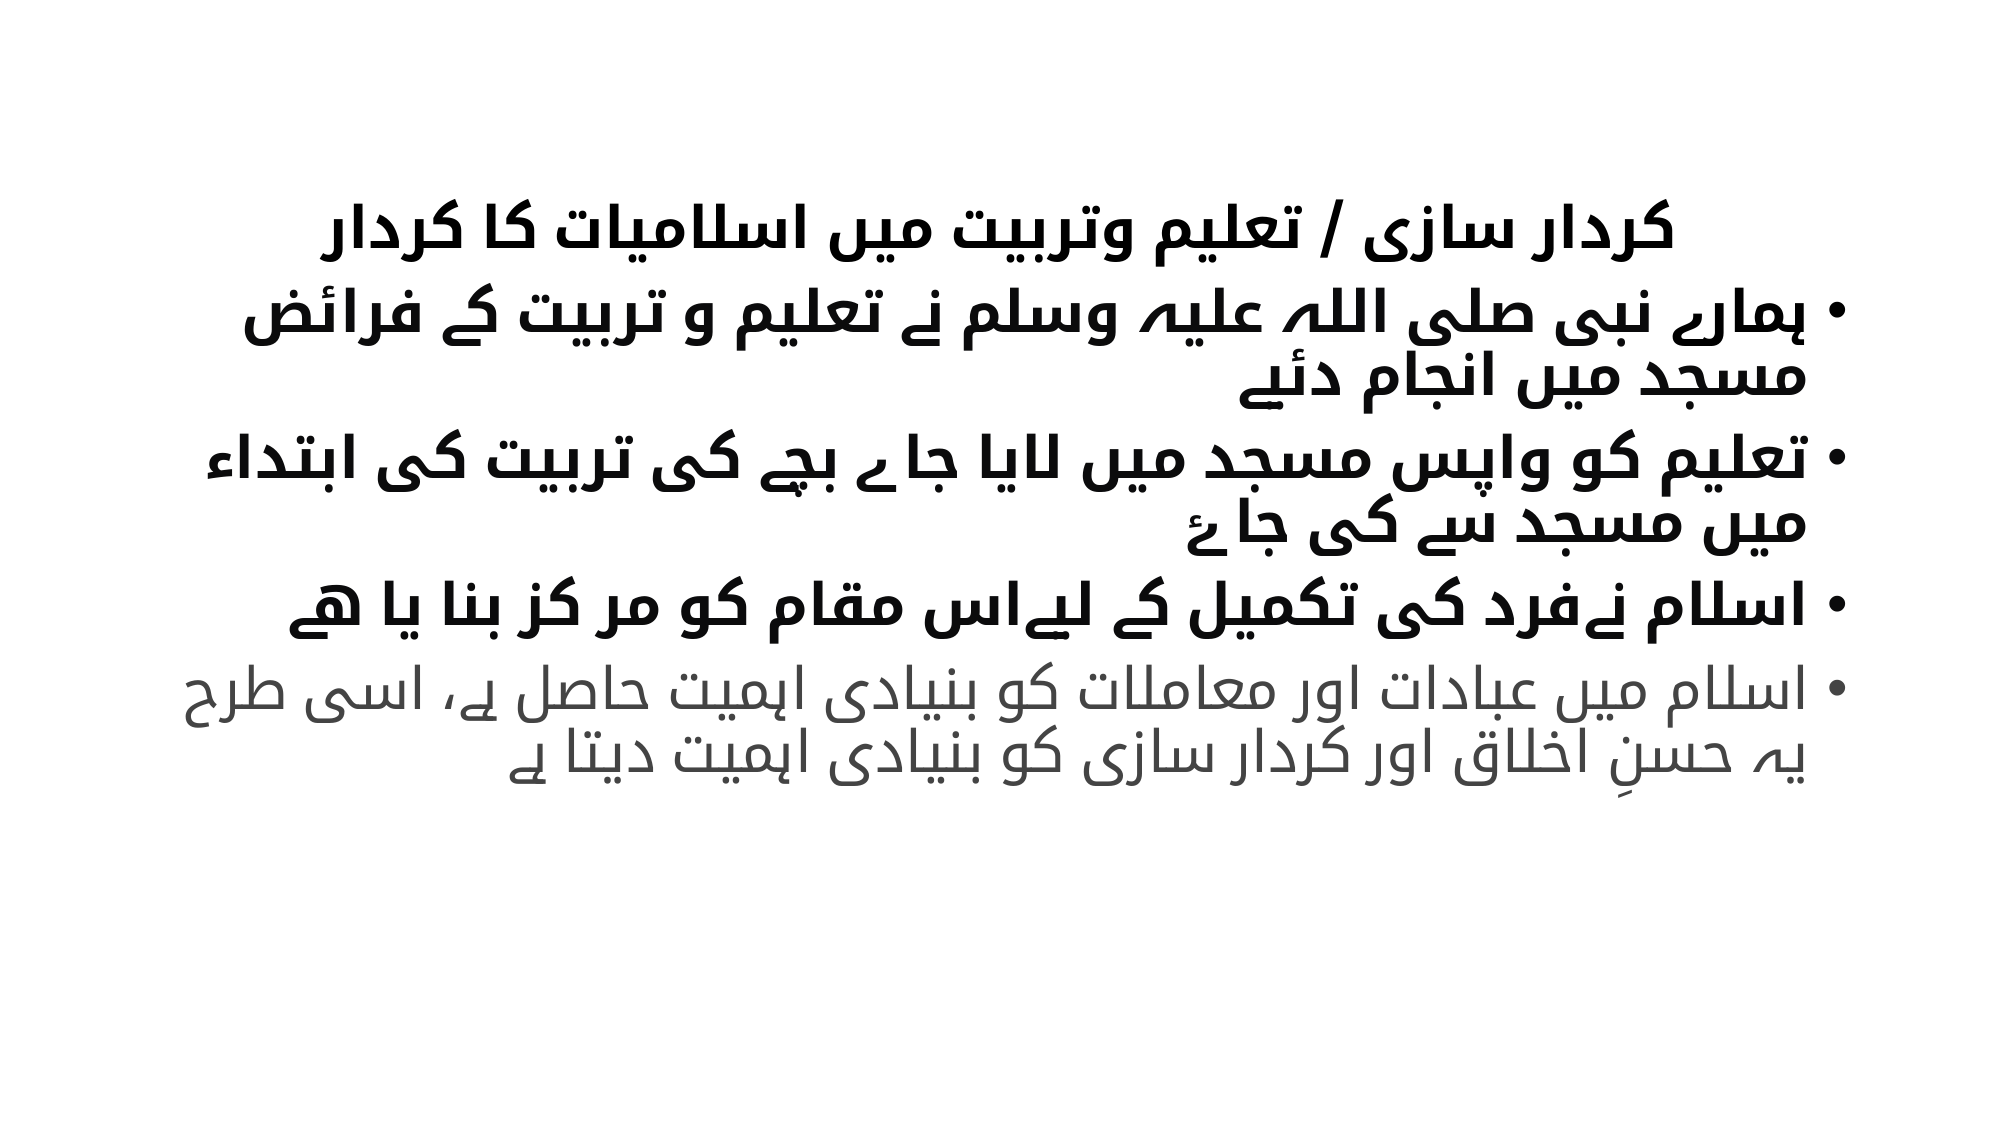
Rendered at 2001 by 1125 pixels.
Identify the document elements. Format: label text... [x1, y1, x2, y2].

list کردار سازی / تعلیم وتربیت میں اسلامیات کا کردار ہمارے نبی صلی اللہ علیہ وسلم نے تعلیم و تربیت کے فرائض مسجد میں انجام دئیے تعلیم کو واپس مسجد میں لایا جا ے بچے کی تربیت کی ابتداء میں مسجد سے کی جا ۓ اسلام نےفرد کی تکمیل کے لیےاس مقام کو مر کز بنا یا ھے اسلام میں عبادات اور معاملات کو بنیادی اہمیت حاصل ہے، اسی طرح یہ حسنِ اخلاق اور کردار سازی کو بنیادی اہمیت دیتا ہے [137, 190, 1863, 985]
